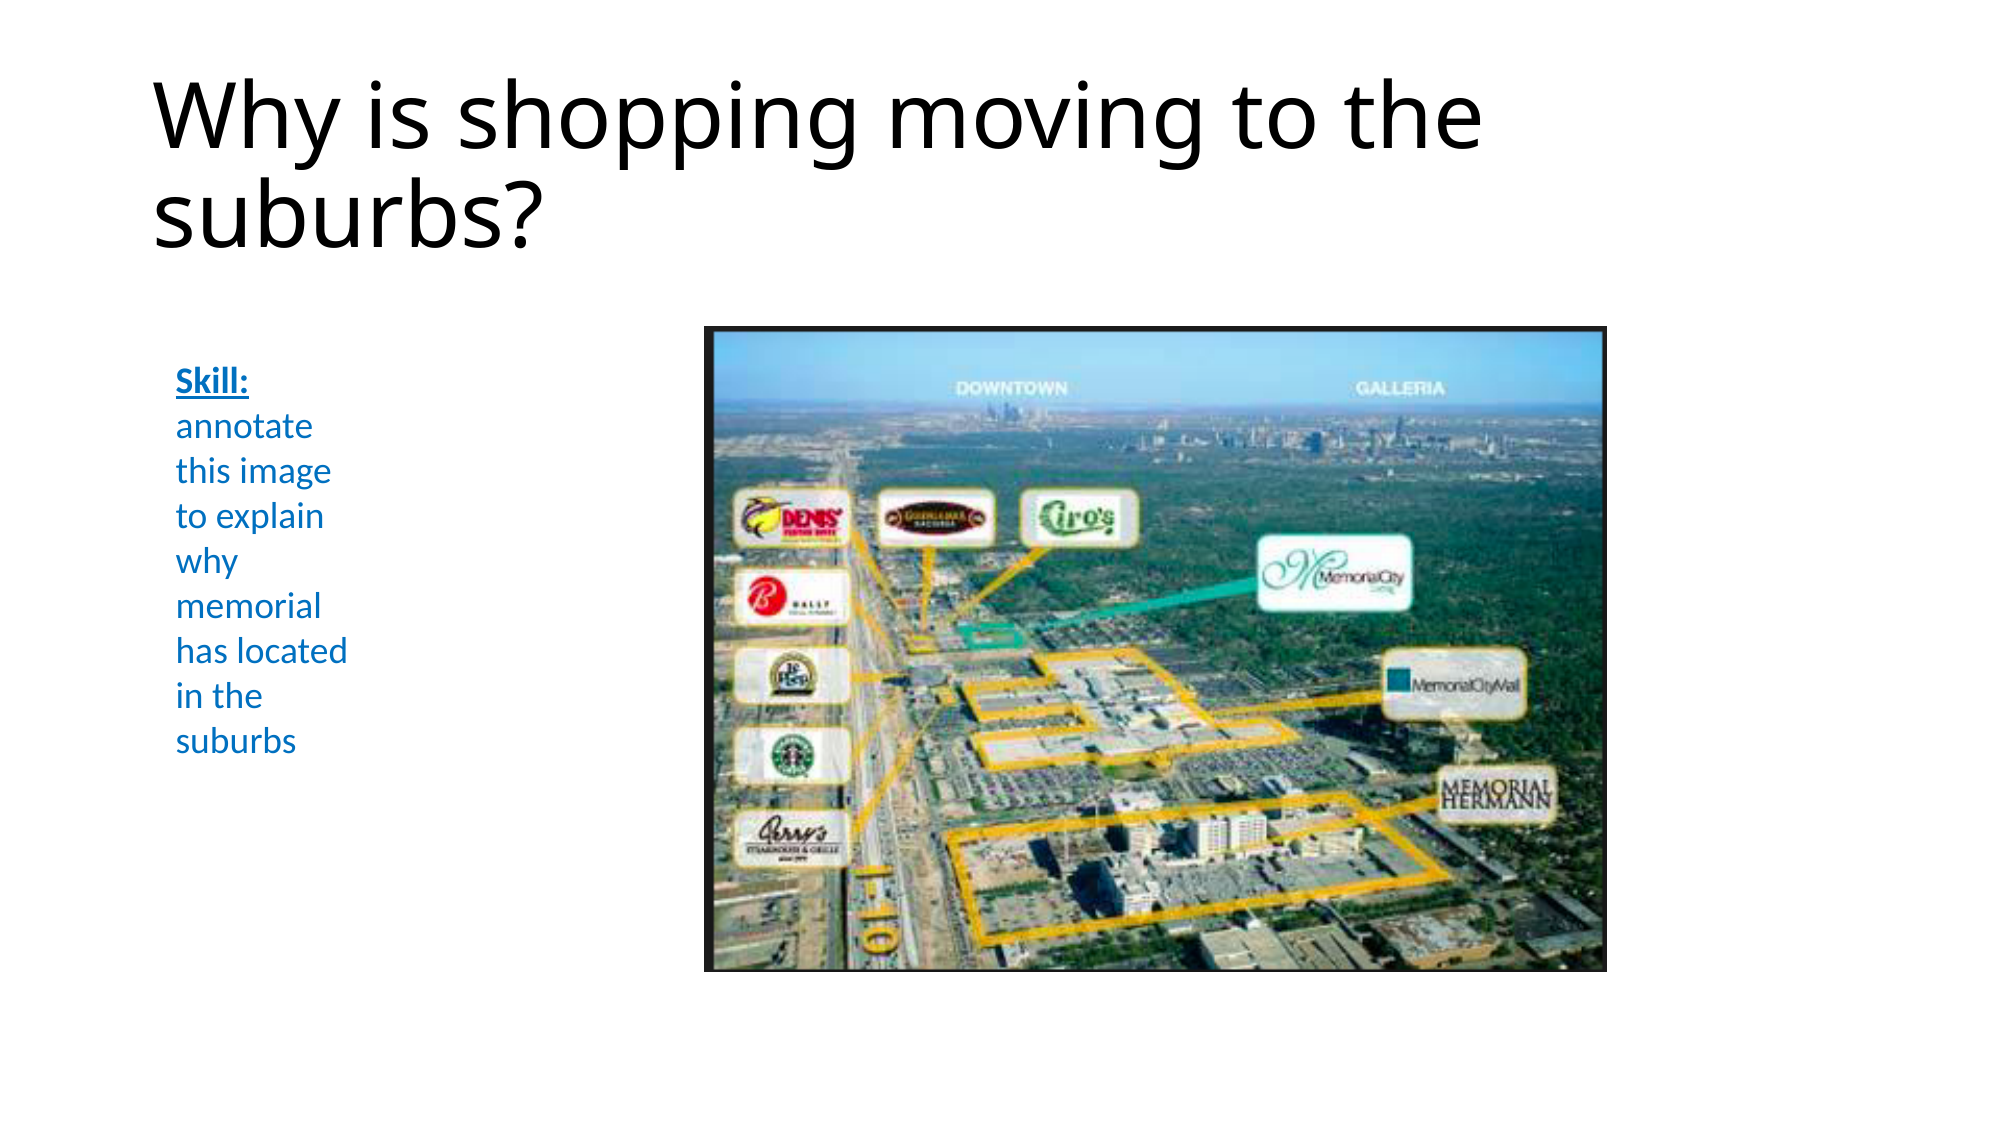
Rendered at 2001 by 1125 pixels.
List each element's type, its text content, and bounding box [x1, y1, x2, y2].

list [704, 326, 1607, 973]
title Why is shopping moving to the suburbs? [137, 59, 1863, 278]
text_box Skill: annotate this image to explain why memorial has located in the suburbs [160, 348, 364, 814]
